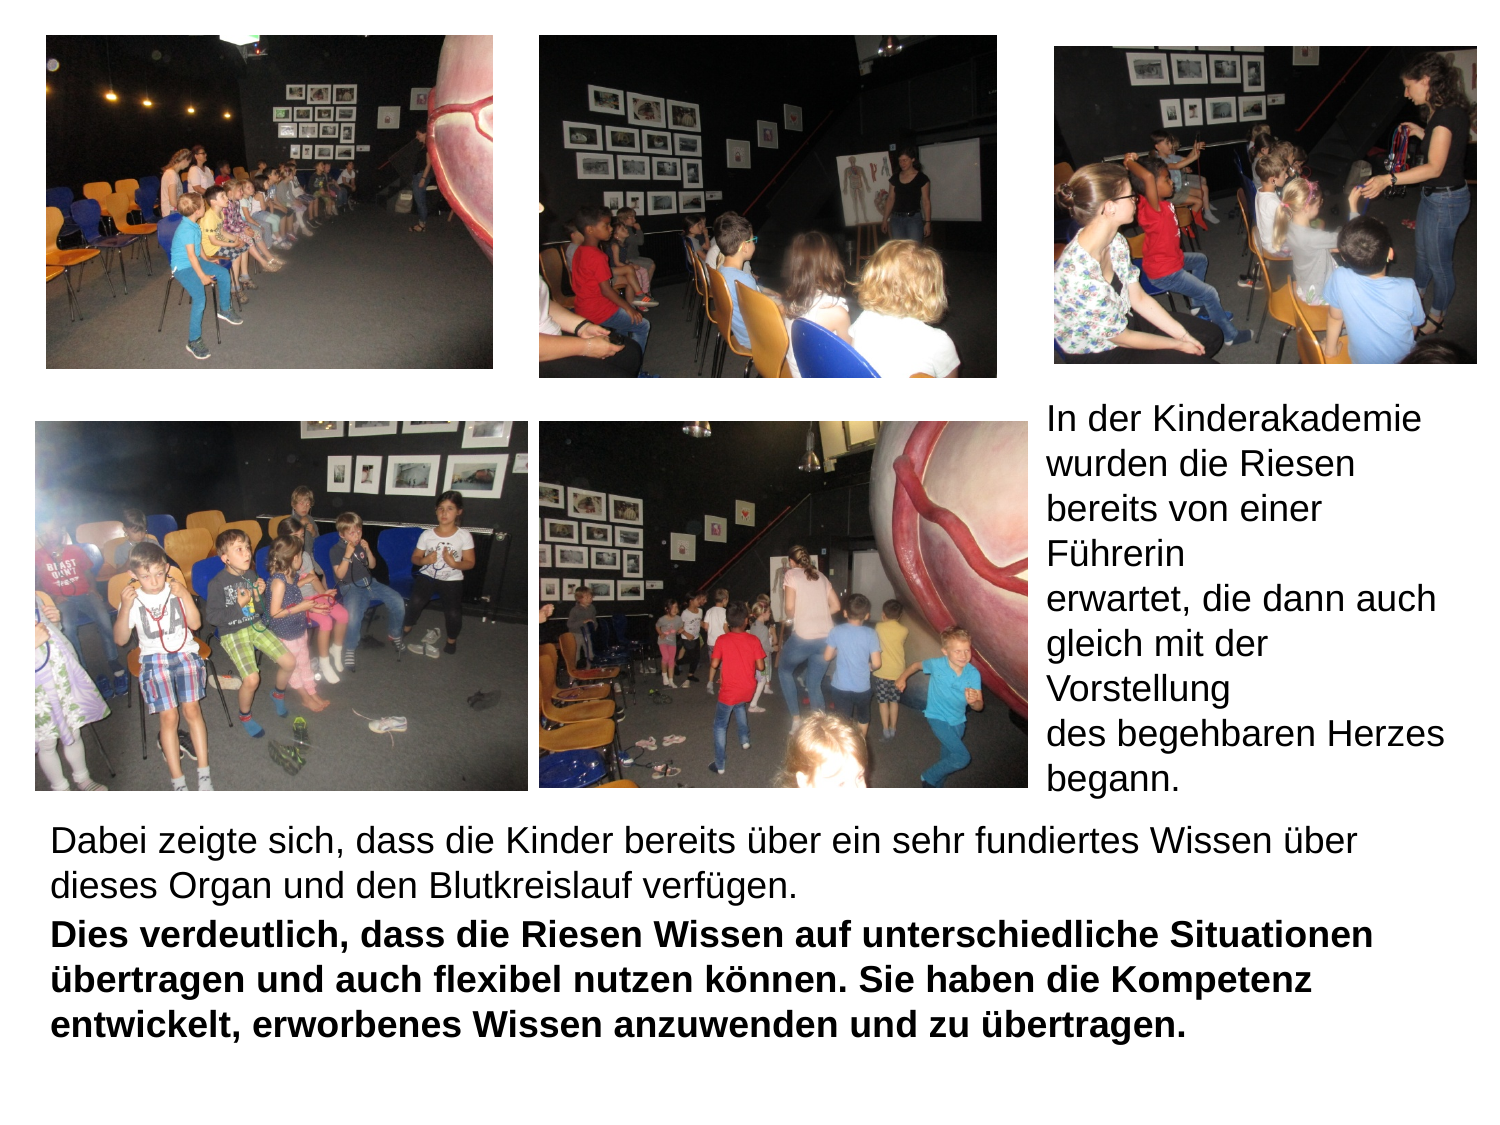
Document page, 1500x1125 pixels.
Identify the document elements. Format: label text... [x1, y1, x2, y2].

picture [1054, 46, 1477, 364]
picture [46, 34, 493, 370]
picture [34, 421, 528, 792]
text_box In der Kinderakademie wurden die Riesen bereits von einer Führerin erwartet, die dann auch gleich mit der Vorstellung des begehbaren Herzes begann. [1031, 386, 1477, 807]
text_box Dies verdeutlich, dass die Riesen Wissen auf unterschiedliche Situationen übertragen und auch flexibel nutzen können. Sie haben die Kompetenz entwickelt, erworbenes Wissen anzuwenden und zu übertragen. [35, 902, 1395, 1053]
picture [538, 421, 1028, 789]
picture [538, 34, 997, 379]
text_box Dabei zeigte sich, dass die Kinder bereits über ein sehr fundiertes Wissen über dieses Organ und den Blutkreislauf verfügen. [35, 808, 1400, 914]
